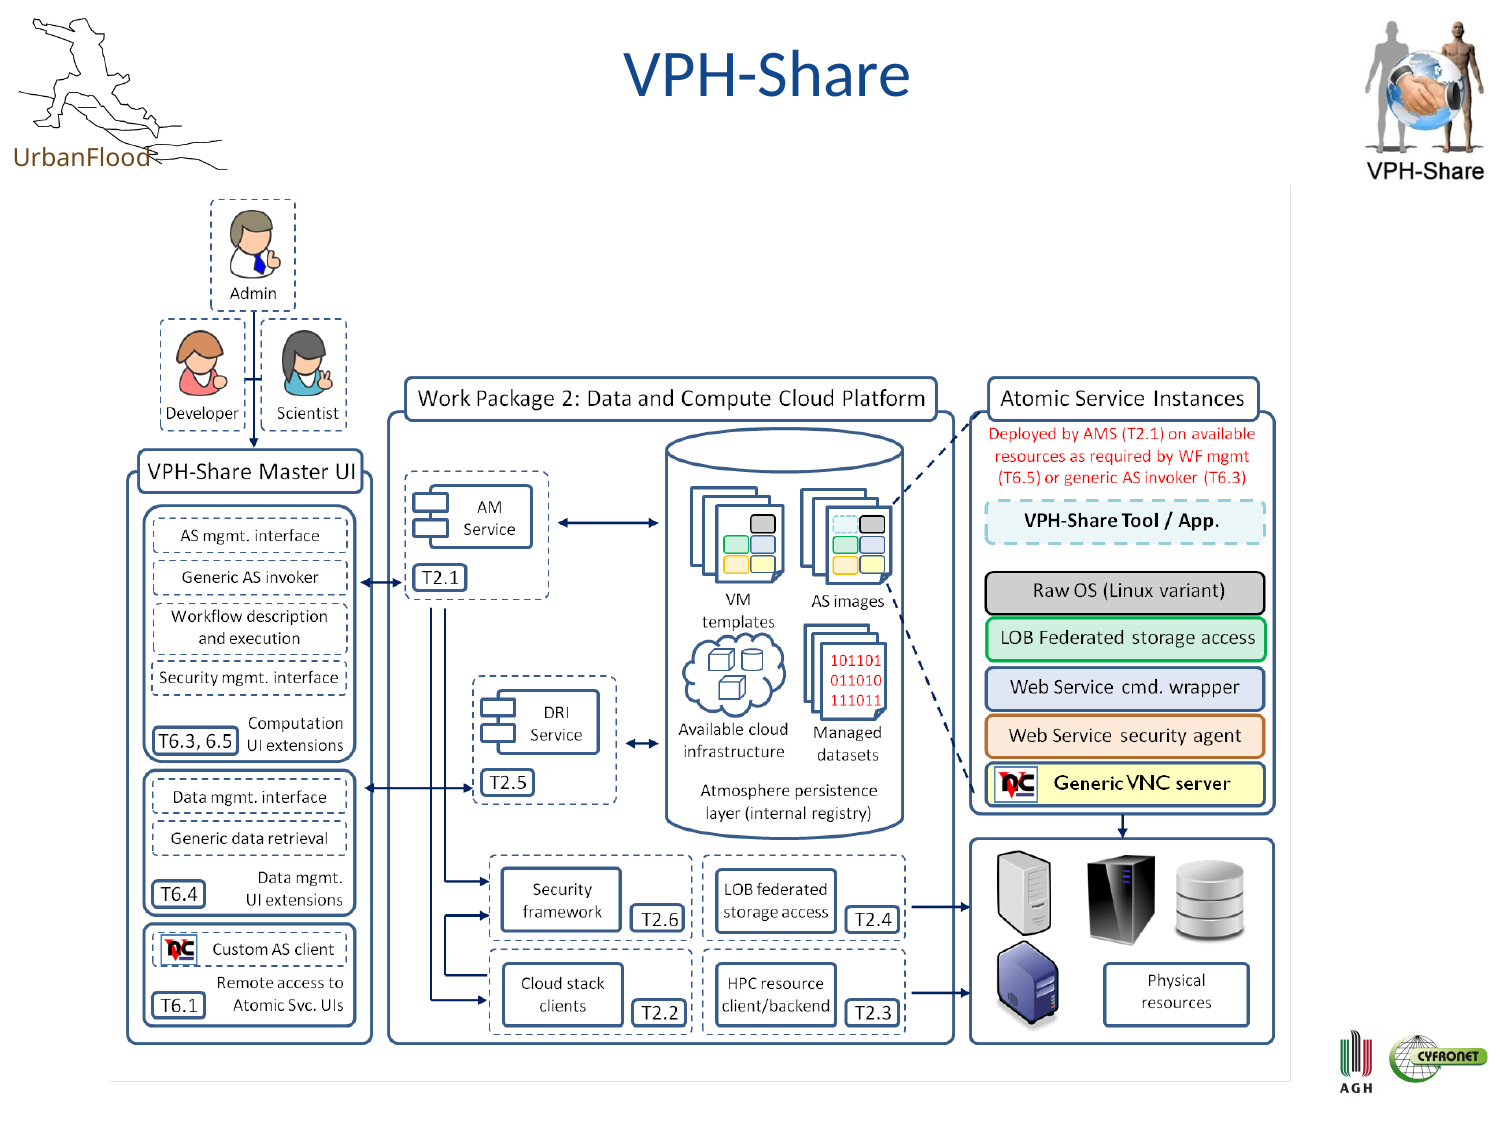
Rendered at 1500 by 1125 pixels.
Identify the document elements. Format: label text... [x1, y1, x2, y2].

picture [1361, 17, 1488, 184]
picture [108, 184, 1291, 1082]
picture [1389, 1034, 1488, 1083]
title VPH-Share [206, 0, 1329, 141]
picture [1340, 1030, 1385, 1093]
picture [17, 17, 229, 171]
